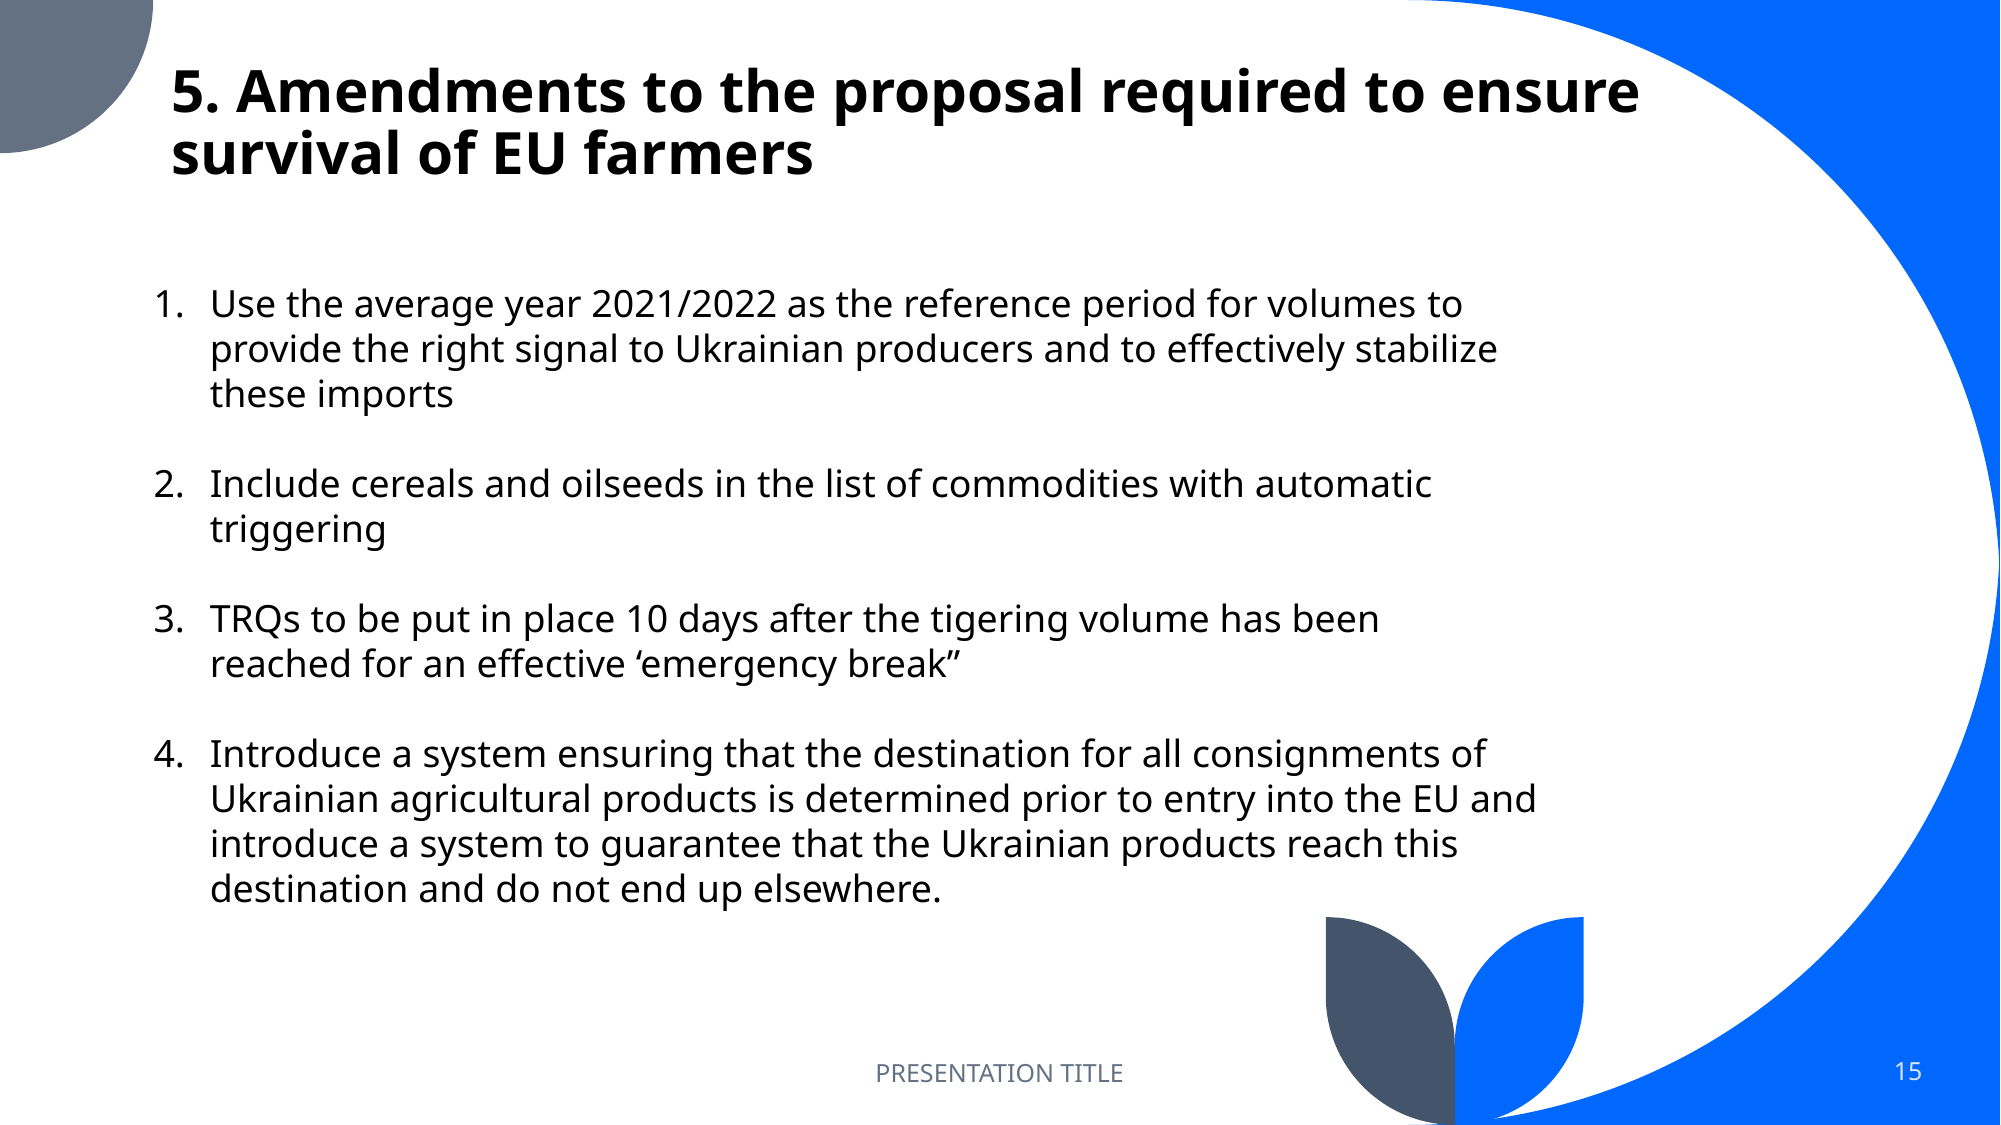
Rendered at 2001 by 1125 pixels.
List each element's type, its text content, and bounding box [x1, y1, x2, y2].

footer PRESENTATION TITLE [662, 1042, 1338, 1103]
title 5. Amendments to the proposal required to ensure survival of EU farmers [156, 104, 1761, 196]
slide_number 15 [1665, 1042, 1938, 1103]
text_box Use the average year 2021/2022 as the reference period for volumes to provide the right signal to Ukrainian producers and to effectively stabilize these imports Include cereals and oilseeds in the list of commodities with automatic triggering TRQs to be put in place 10 days after the tigering volume has been reached for an effective ‘emergency break” Introduce a system ensuring that the destination for all consignments of Ukrainian agricultural products is determined prior to entry into the EU and introduce a system to guarantee that the Ukrainian products reach this destination and do not end up elsewhere. [138, 272, 1602, 963]
list [129, 246, 1734, 903]
